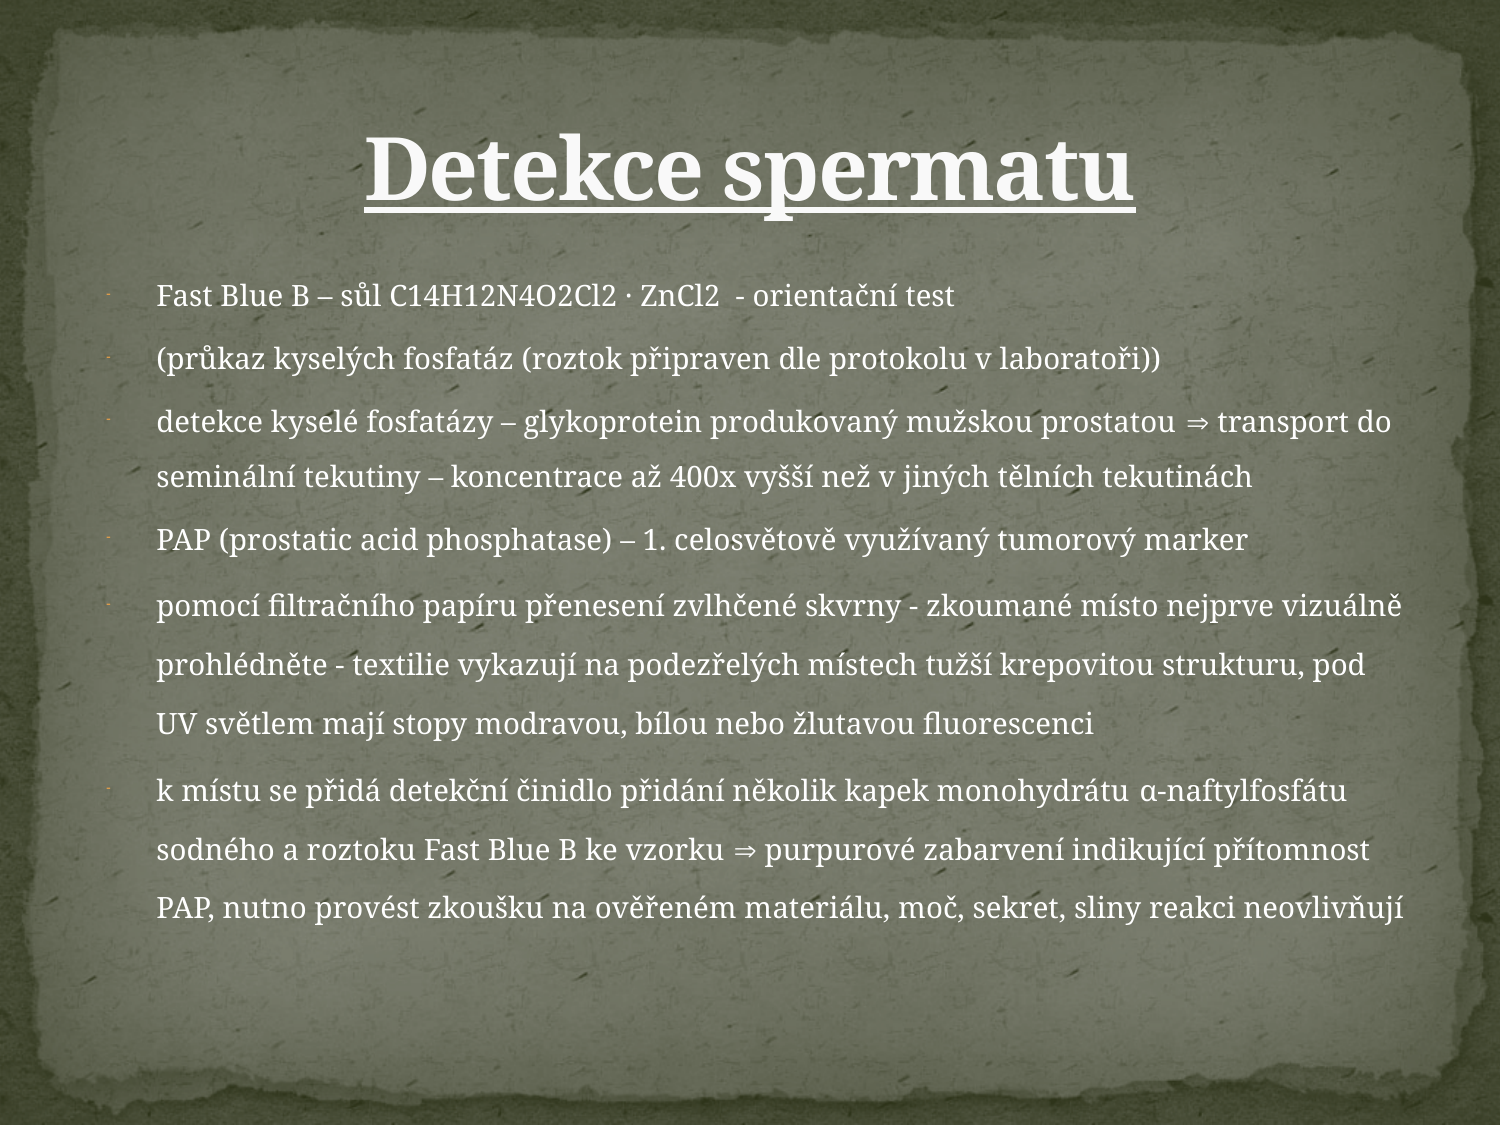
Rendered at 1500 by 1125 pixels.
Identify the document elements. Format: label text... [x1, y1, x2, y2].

list Fast Blue B – sůl C14H12N4O2Cl2 · ZnCl2 - orientační test (průkaz kyselých fosfatáz (roztok připraven dle protokolu v laboratoři)) detekce kyselé fosfatázy – glykoprotein produkovaný mužskou prostatou  transport do seminální tekutiny – koncentrace až 400x vyšší než v jiných tělních tekutinách PAP (prostatic acid phosphatase) – 1. celosvětově využívaný tumorový marker pomocí filtračního papíru přenesení zvlhčené skvrny - zkoumané místo nejprve vizuálně prohlédněte - textilie vykazují na podezřelých místech tužší krepovitou strukturu, pod UV světlem mají stopy modravou, bílou nebo žlutavou fluorescenci k místu se přidá detekční činidlo přidání několik kapek monohydrátu α-naftylfosfátu sodného a roztoku Fast Blue B ke vzorku  purpurové zabarvení indikující přítomnost PAP, nutno provést zkoušku na ověřeném materiálu, moč, sekret, sliny reakci neovlivňují [75, 249, 1425, 1000]
title Detekce spermatu [74, 24, 1425, 225]
